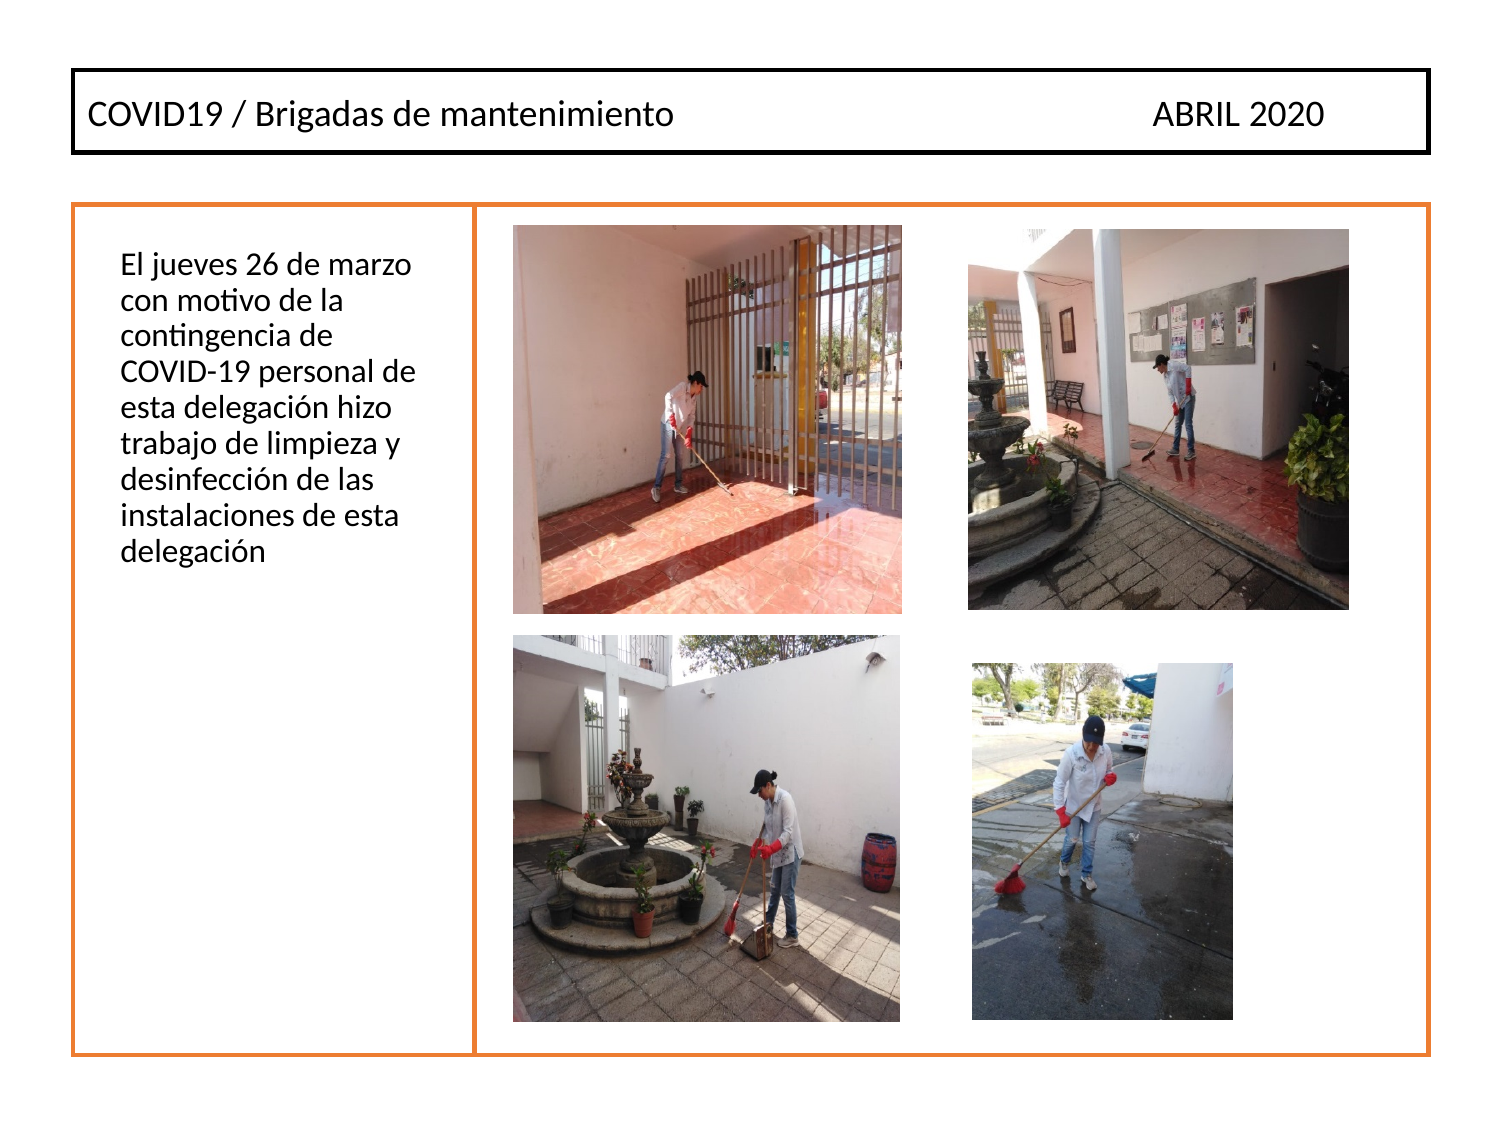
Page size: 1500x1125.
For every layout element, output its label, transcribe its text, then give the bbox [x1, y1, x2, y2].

picture [513, 635, 900, 1022]
text_box [72, 203, 1430, 1056]
picture [968, 229, 1349, 610]
text_box COVID19 / Brigadas de mantenimiento [72, 69, 1430, 154]
picture [513, 225, 902, 614]
text_box El jueves 26 de marzo con motivo de la contingencia de COVID-19 personal de esta delegación hizo trabajo de limpieza y desinfección de las instalaciones de esta delegación [105, 238, 441, 577]
text_box ABRIL 2020 [1027, 81, 1348, 141]
picture [972, 663, 1233, 1020]
